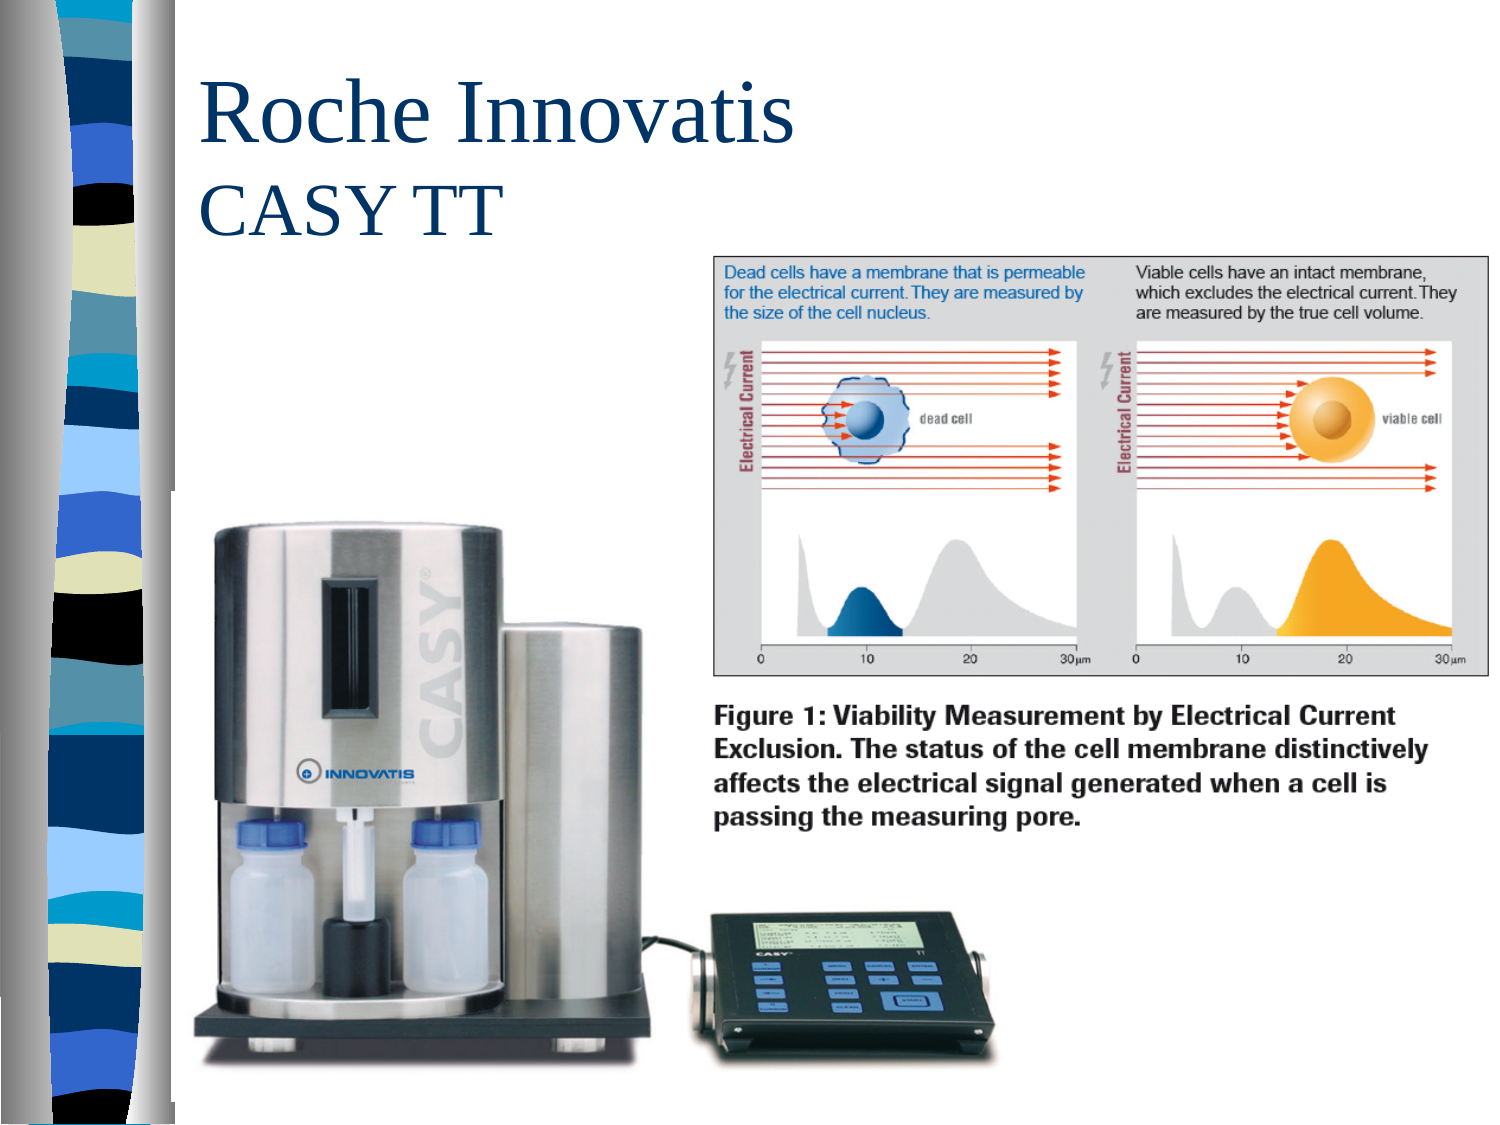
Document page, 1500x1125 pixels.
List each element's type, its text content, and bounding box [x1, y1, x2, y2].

picture [170, 243, 1500, 1102]
title Roche Innovatis CASY TT [183, 42, 1459, 259]
